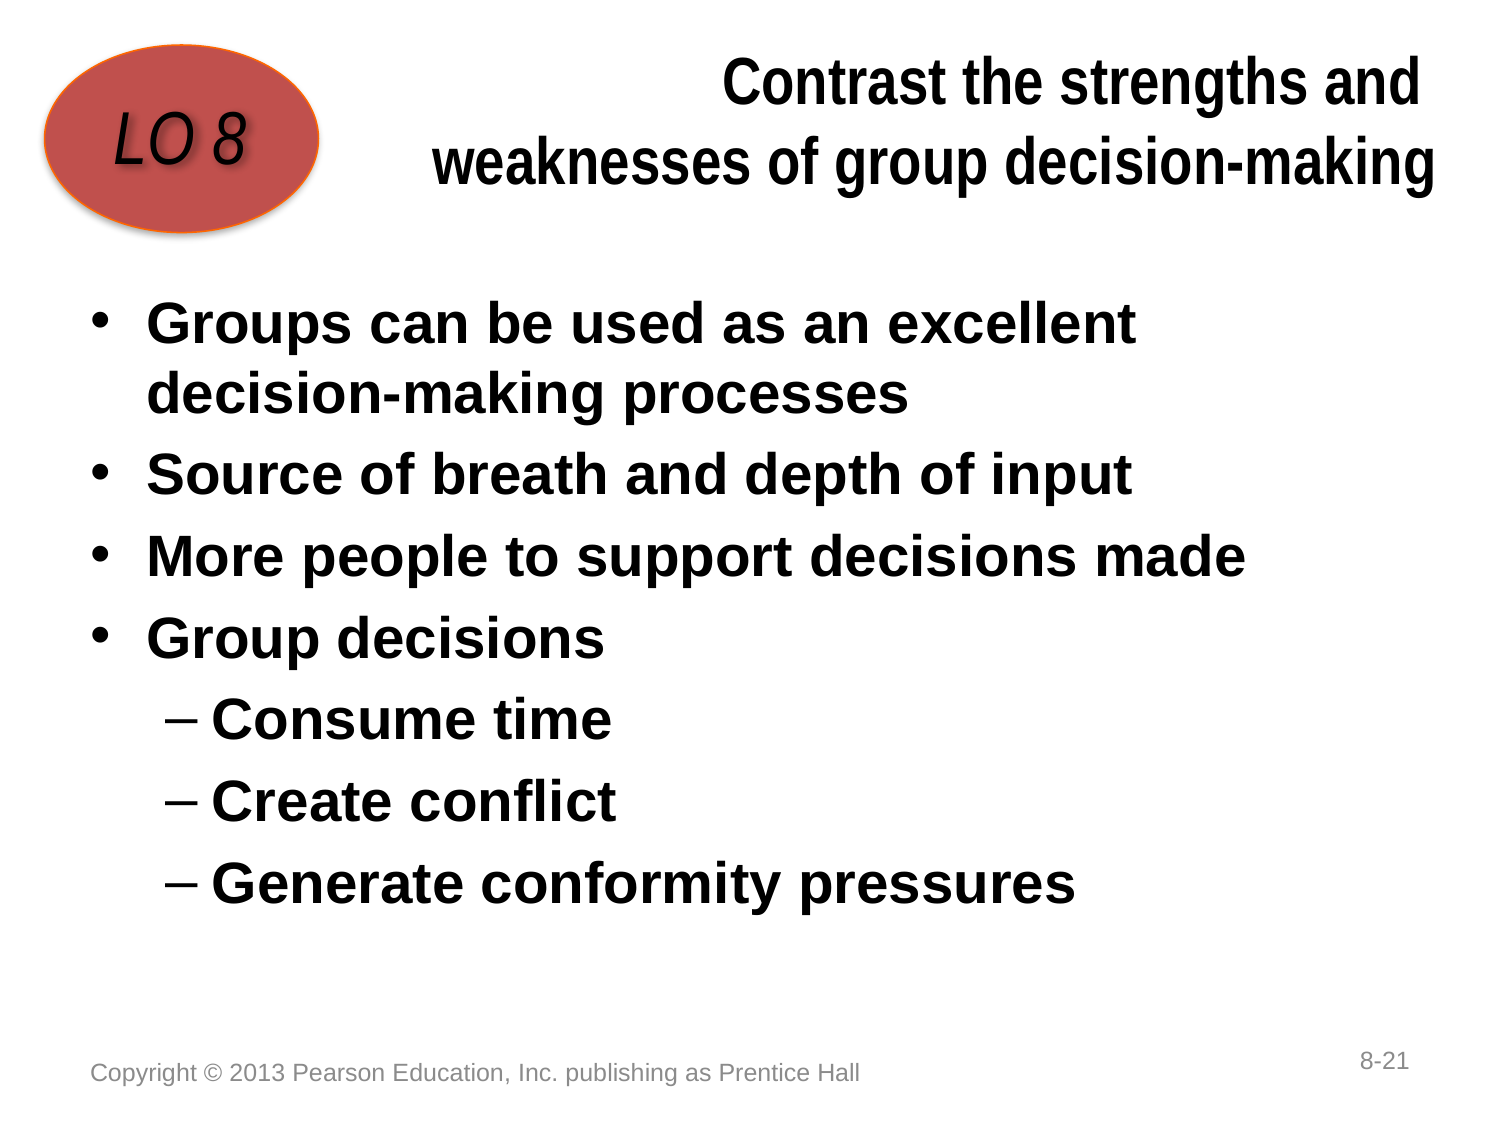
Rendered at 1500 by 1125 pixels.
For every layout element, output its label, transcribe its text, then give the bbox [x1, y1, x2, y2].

footer Copyright © 2013 Pearson Education, Inc. publishing as Prentice Hall [75, 1041, 921, 1102]
text_box LO 8 [86, 81, 274, 187]
slide_number 8-21 [1325, 1029, 1425, 1090]
title Contrast the strengths and weaknesses of group decision-making [102, 0, 1454, 237]
list Groups can be used as an excellent decision-making processes Source of breath and depth of input More people to support decisions made Group decisions Consume time Create conflict Generate conformity pressures [74, 277, 1426, 928]
text_box [43, 44, 320, 234]
